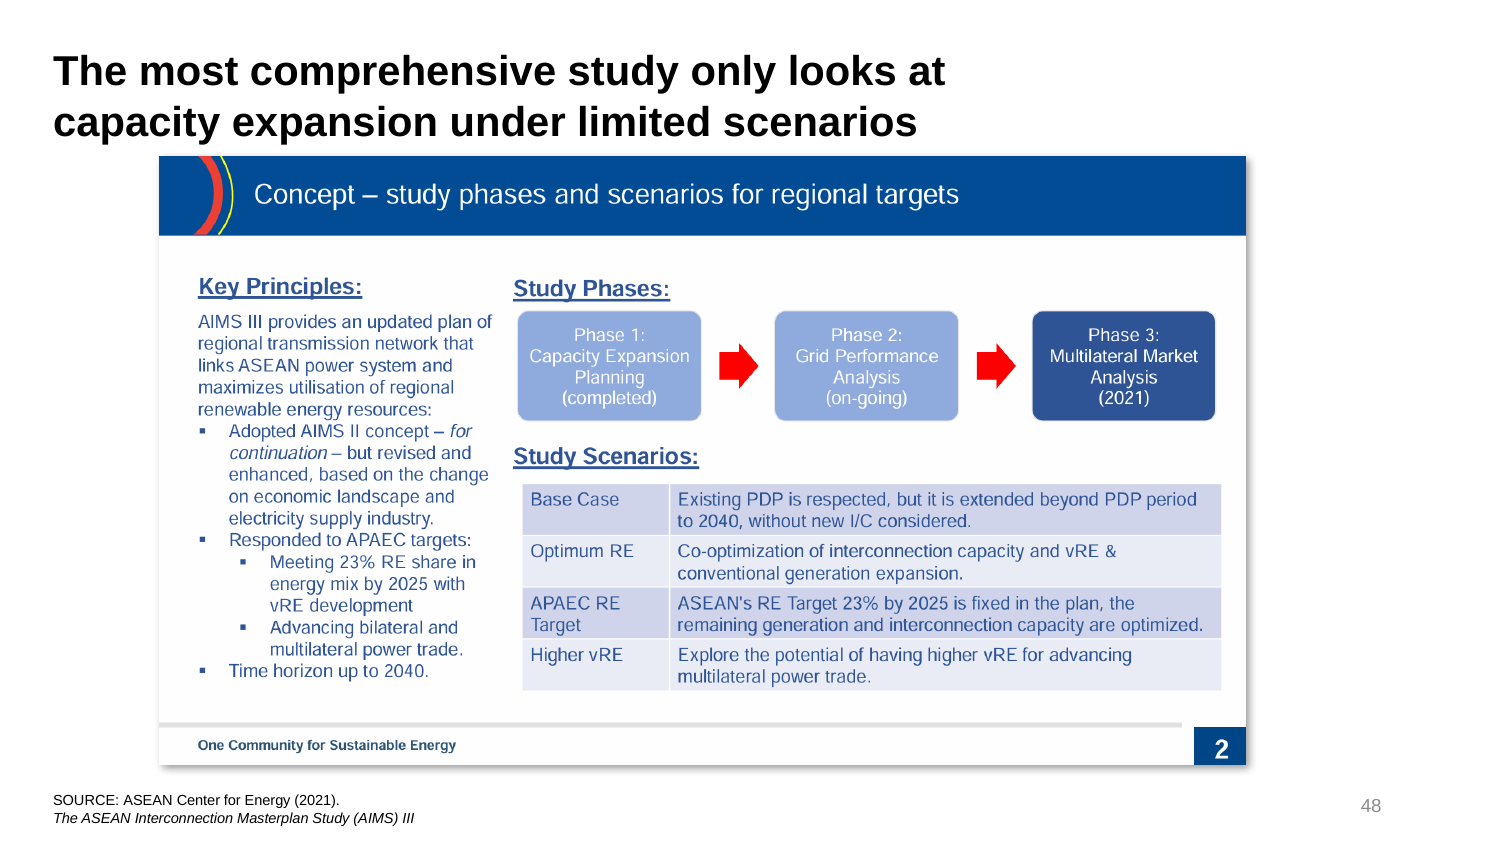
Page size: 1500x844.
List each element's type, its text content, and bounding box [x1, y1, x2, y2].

text_box The most comprehensive study only looks at capacity expansion under limited scenarios [53, 44, 1378, 145]
slide_number 48 [1059, 782, 1397, 827]
text_box SOURCE: ASEAN Center for Energy (2021). The ASEAN Interconnection Masterplan Study (AIMS) III [53, 791, 598, 827]
picture [159, 156, 1246, 765]
